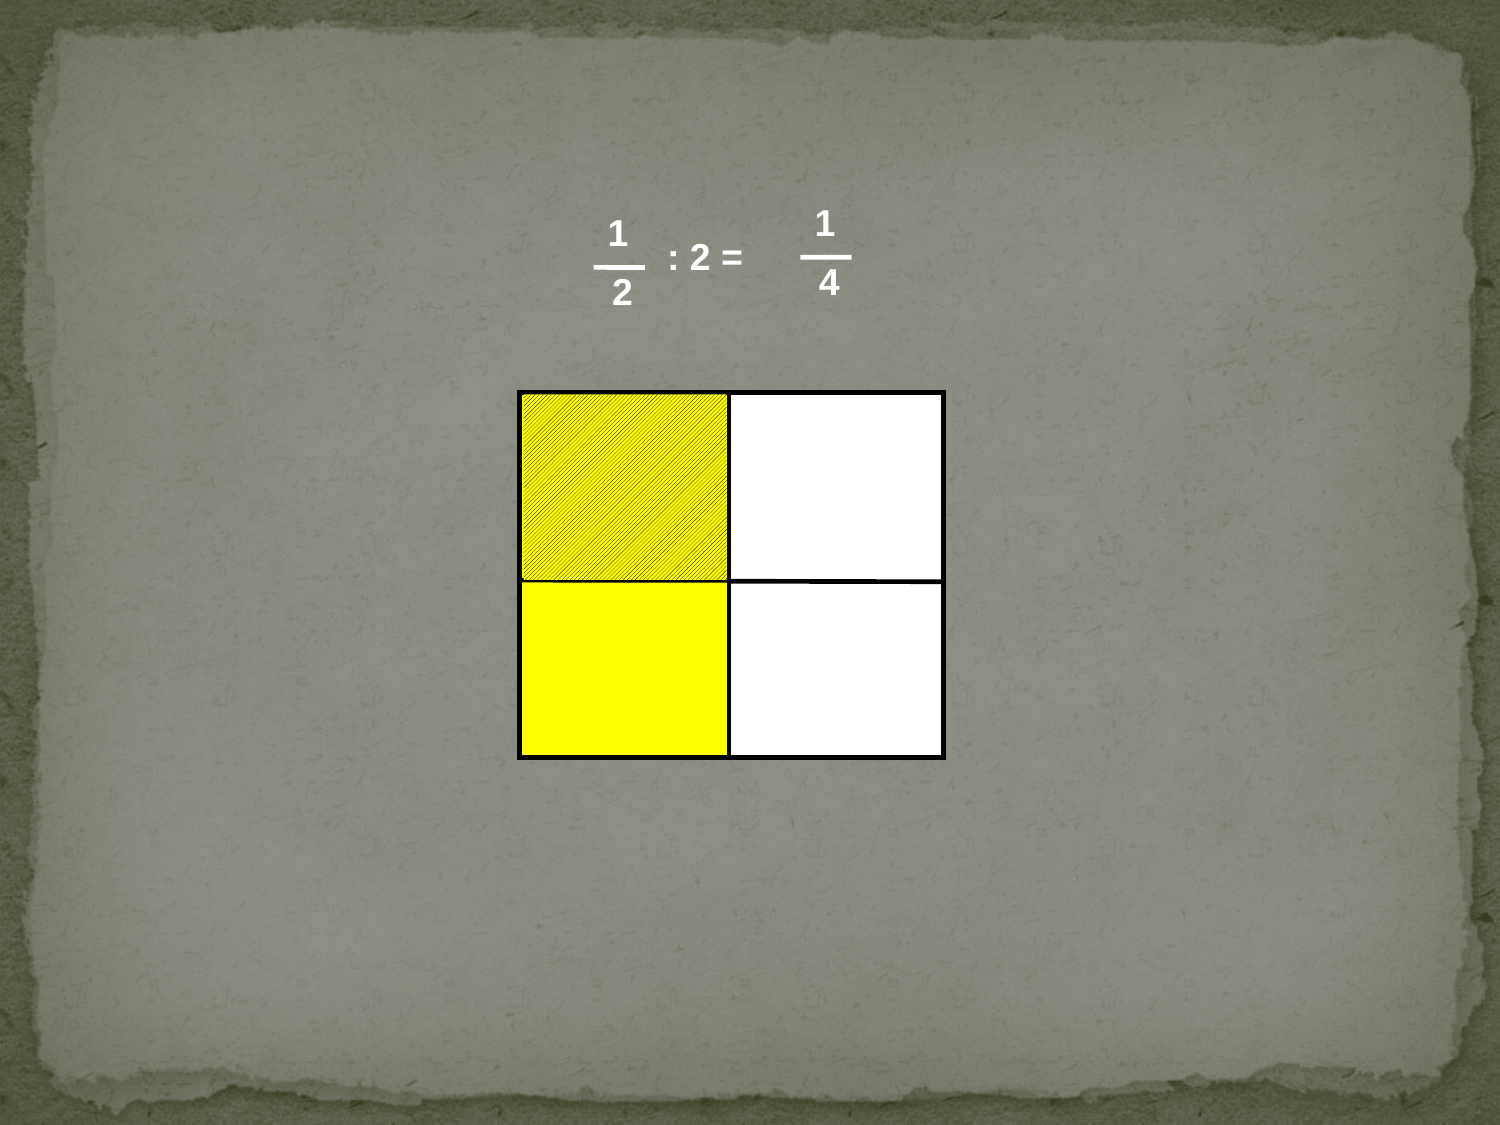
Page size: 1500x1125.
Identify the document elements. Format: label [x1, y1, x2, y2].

text_box [582, 204, 784, 334]
text_box [788, 194, 866, 324]
text_box [521, 394, 943, 756]
